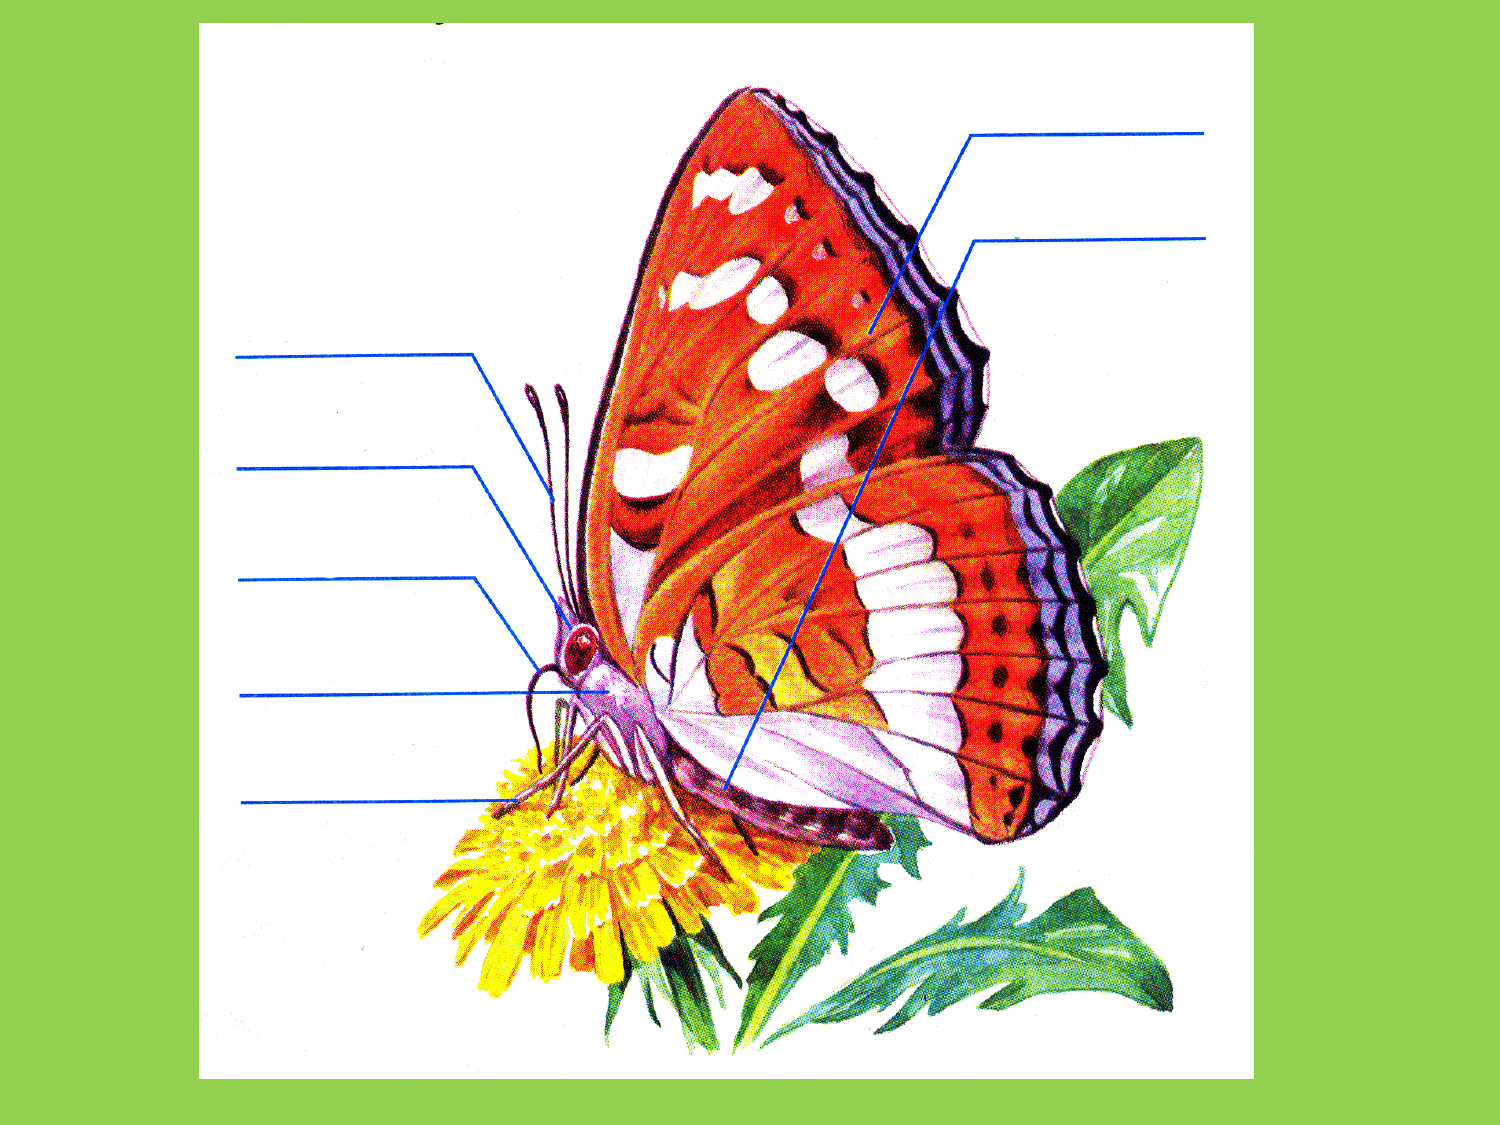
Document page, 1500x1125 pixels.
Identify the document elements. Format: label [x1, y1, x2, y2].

picture [198, 23, 1254, 1079]
